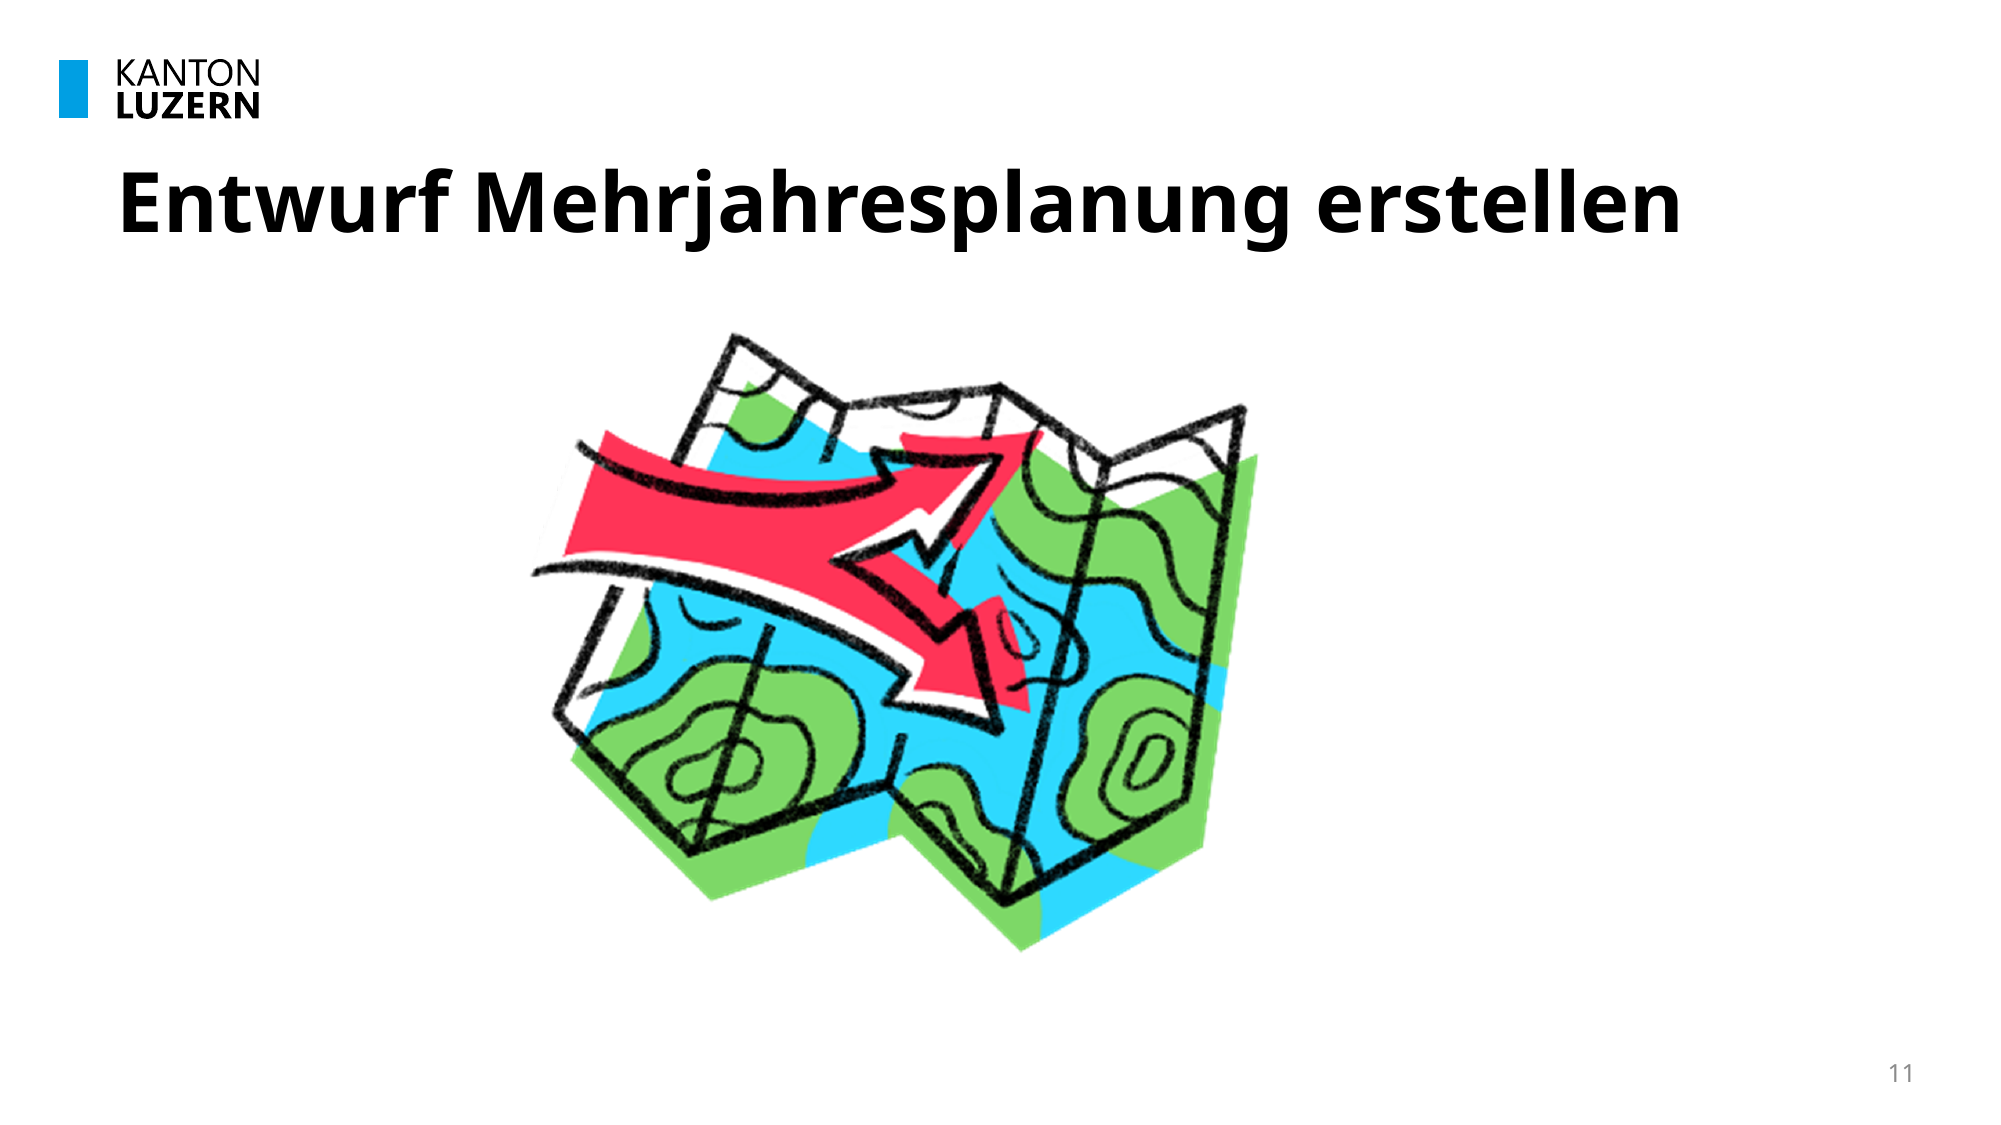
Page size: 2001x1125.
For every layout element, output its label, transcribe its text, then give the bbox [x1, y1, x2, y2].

slide_number 11 [1694, 1045, 1932, 1105]
picture [478, 181, 1359, 1062]
title Entwurf Mehrjahresplanung erstellen [101, 153, 1933, 272]
